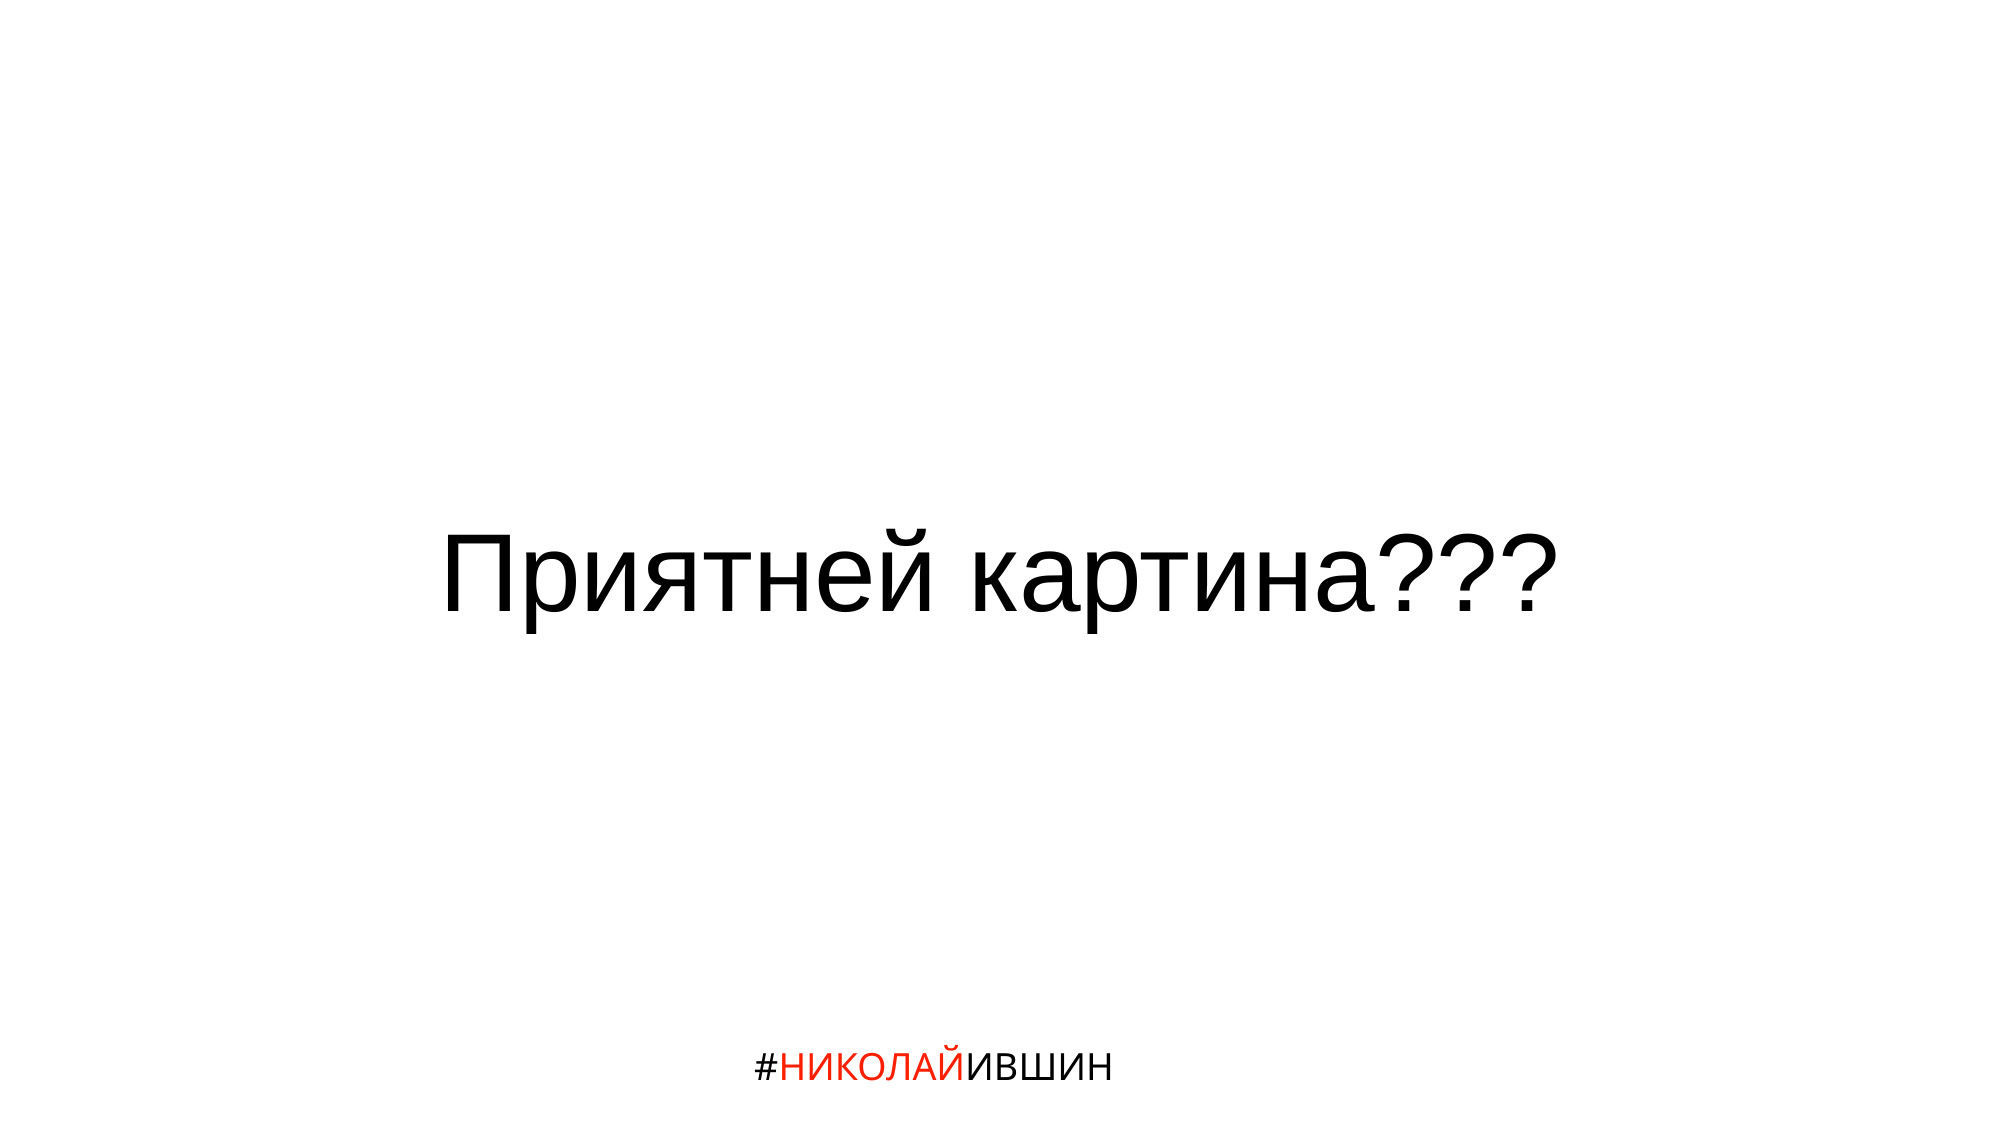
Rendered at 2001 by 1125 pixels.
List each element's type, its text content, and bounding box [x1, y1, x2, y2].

title Приятней картина??? [249, 342, 1751, 644]
text_box #НИКОЛАЙИВШИН [745, 1034, 1123, 1097]
